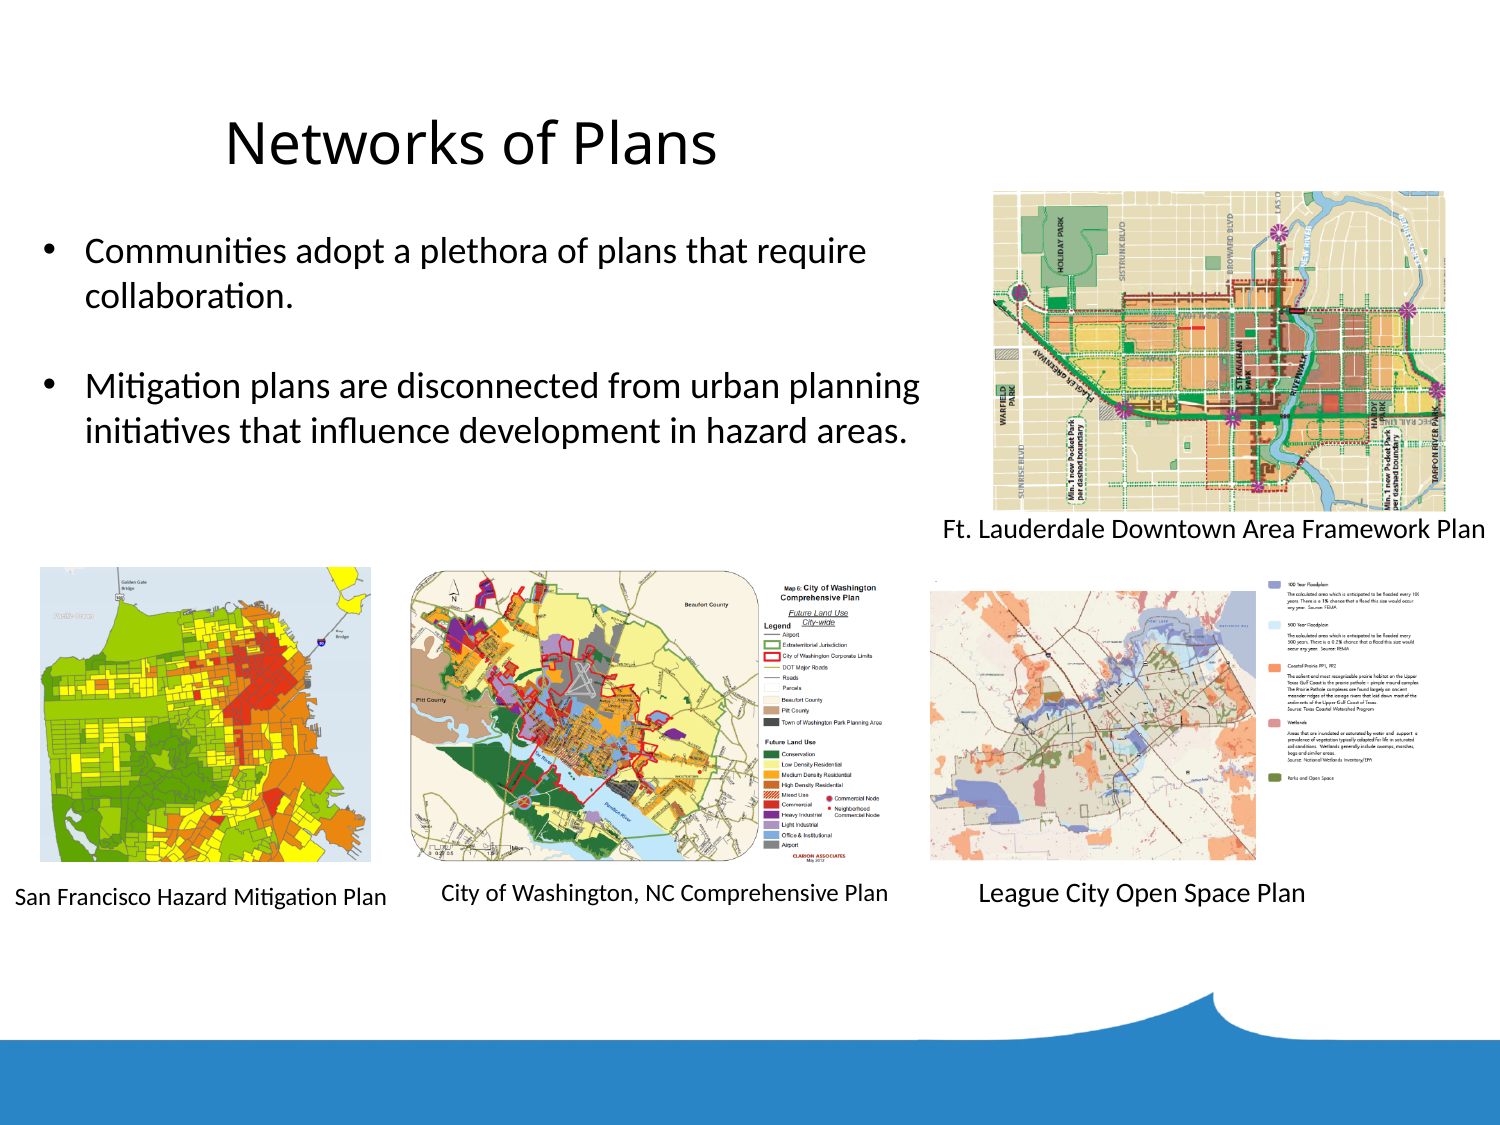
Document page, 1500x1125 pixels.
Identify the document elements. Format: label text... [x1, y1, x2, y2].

text_box Ft. Lauderdale Downtown Area Framework Plan [928, 503, 1050, 552]
text_box League City Open Space Plan [963, 867, 1322, 916]
title Networks of Plans [0, 77, 944, 214]
picture [0, 958, 1500, 1125]
picture [928, 120, 1447, 862]
text_box San Francisco Hazard Mitigation Plan [0, 872, 408, 918]
picture [405, 567, 885, 868]
text_box Communities adopt a plethora of plans that require collaboration. Mitigation plans are disconnected from urban planning initiatives that influence development in hazard areas. [28, 218, 1006, 504]
text_box Ft. Lauderdale Downtown Area Framework Plan [1380, 503, 1500, 552]
text_box City of Washington, NC Comprehensive Plan [426, 869, 905, 914]
picture [40, 567, 371, 862]
